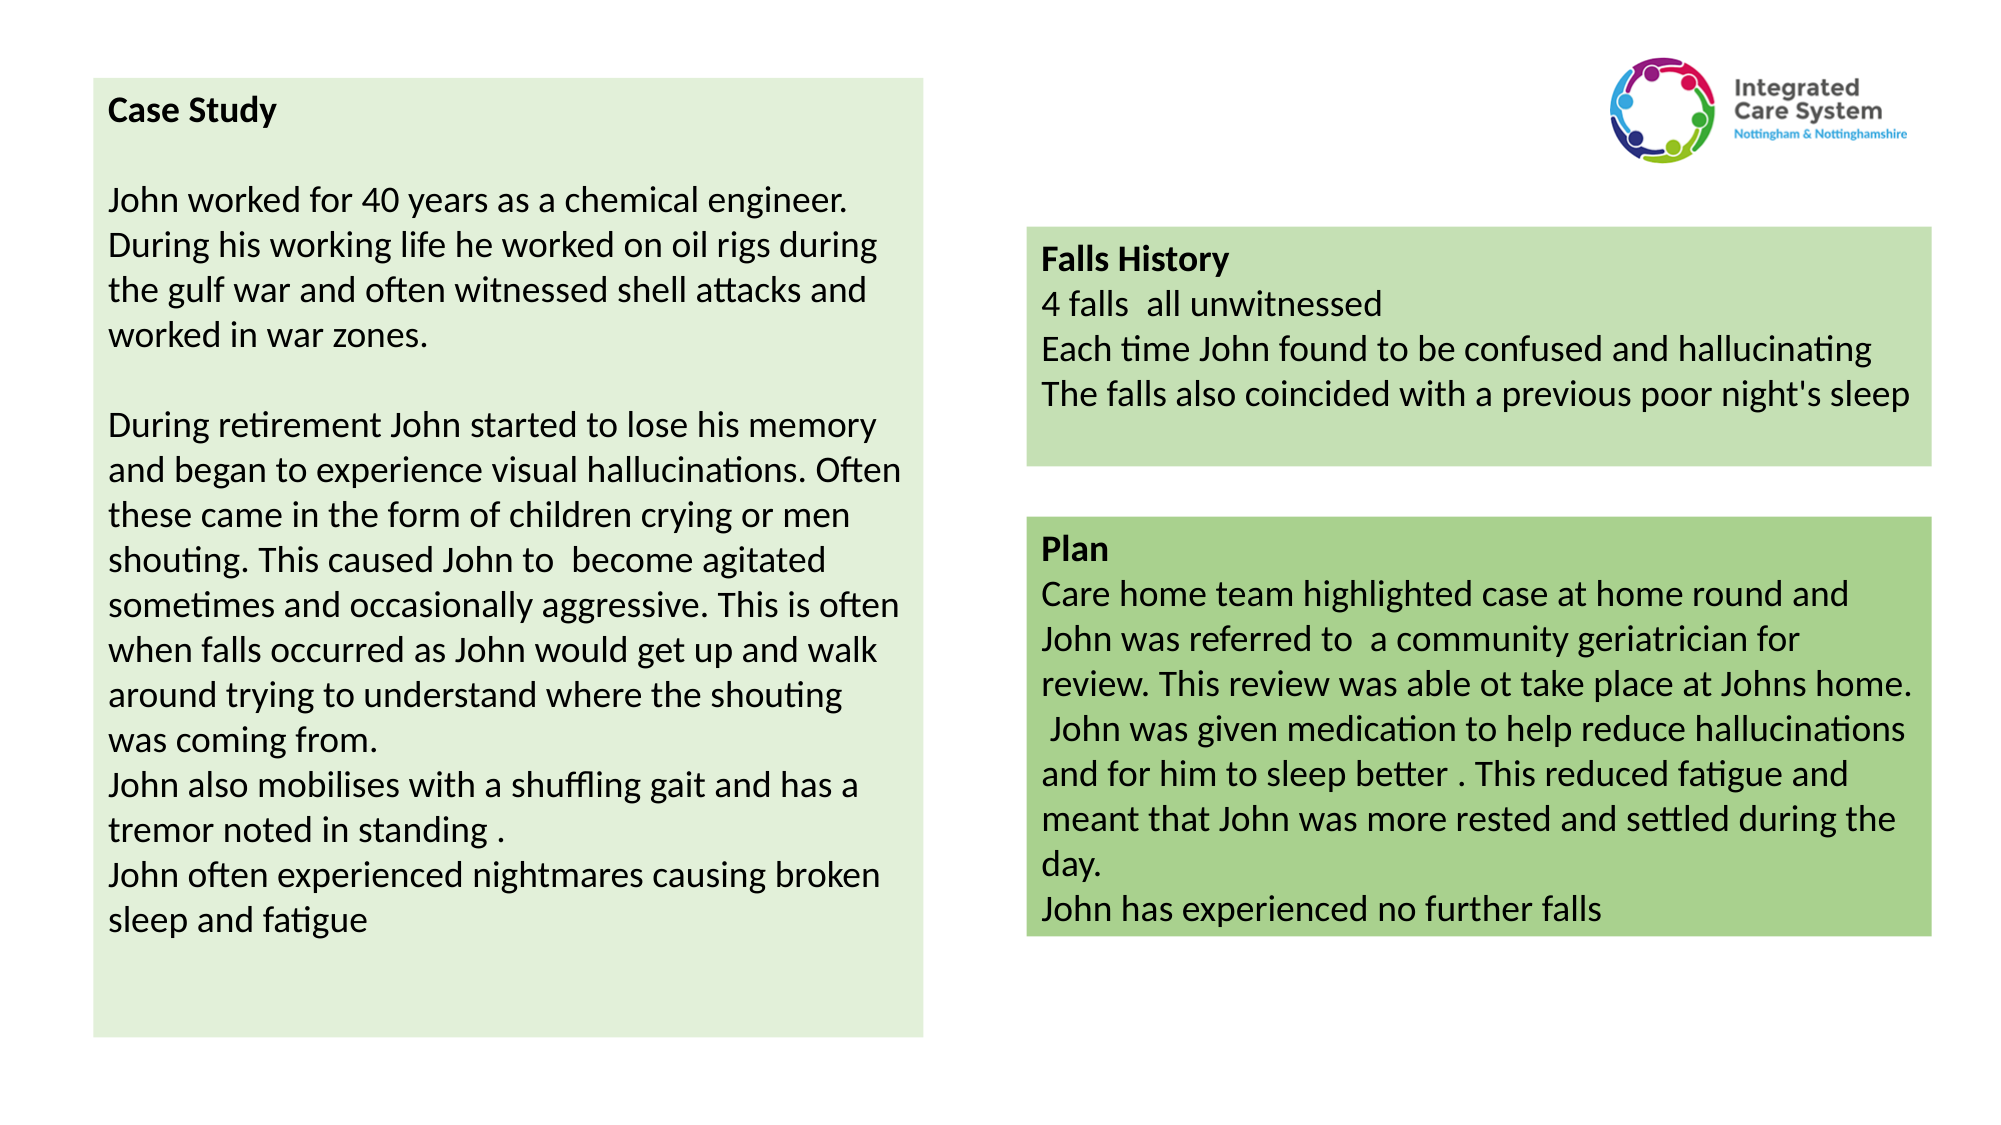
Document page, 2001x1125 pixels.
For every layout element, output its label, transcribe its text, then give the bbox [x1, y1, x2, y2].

text_box Falls History 4 falls all unwitnessed Each time John found to be confused and hallucinating The falls also coincided with a previous poor night's sleep [1026, 226, 1932, 467]
text_box Case Study John worked for 40 years as a chemical engineer. During his working life he worked on oil rigs during the gulf war and often witnessed shell attacks and worked in war zones. During retirement John started to lose his memory and began to experience visual hallucinations. Often these came in the form of children crying or men shouting. This caused John to become agitated sometimes and occasionally aggressive. This is often when falls occurred as John would get up and walk around trying to understand where the shouting was coming from. John also mobilises with a shuffling gait and has a tremor noted in standing . John often experienced nightmares causing broken sleep and fatigue [93, 77, 924, 1038]
text_box Plan Care home team highlighted case at home round and John was referred to a community geriatrician for review. This review was able ot take place at Johns home. John was given medication to help reduce hallucinations and for him to sleep better . This reduced fatigue and meant that John was more rested and settled during the day. John has experienced no further falls [1026, 516, 1932, 937]
picture [1610, 57, 1907, 164]
